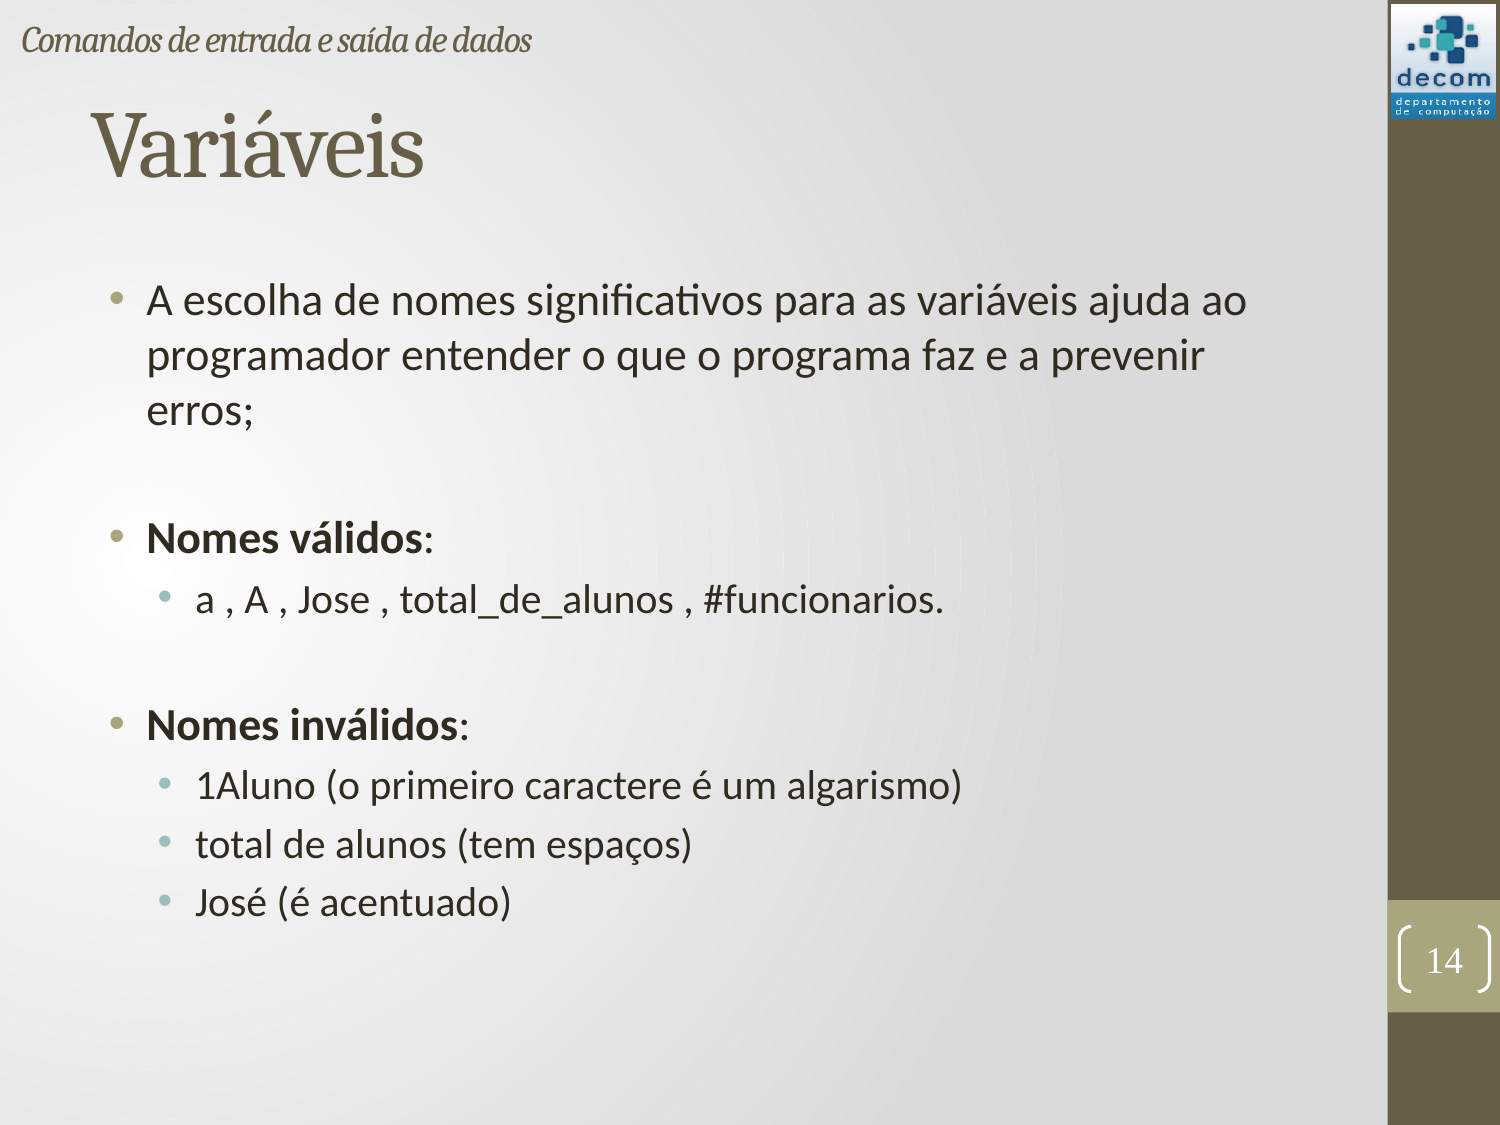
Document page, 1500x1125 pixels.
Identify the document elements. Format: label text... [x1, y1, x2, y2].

text_box Comandos de entrada e saída de dados [6, 11, 1255, 63]
slide_number 14 [1397, 924, 1492, 994]
title Variáveis [75, 45, 1325, 233]
picture [1391, 4, 1496, 119]
list A escolha de nomes significativos para as variáveis ajuda ao programador entender o que o programa faz e a prevenir erros; Nomes válidos: a , A , Jose , total_de_alunos , #funcionarios. Nomes inválidos: 1Aluno (o primeiro caractere é um algarismo) total de alunos (tem espaços) José (é acentuado) [75, 262, 1325, 1050]
